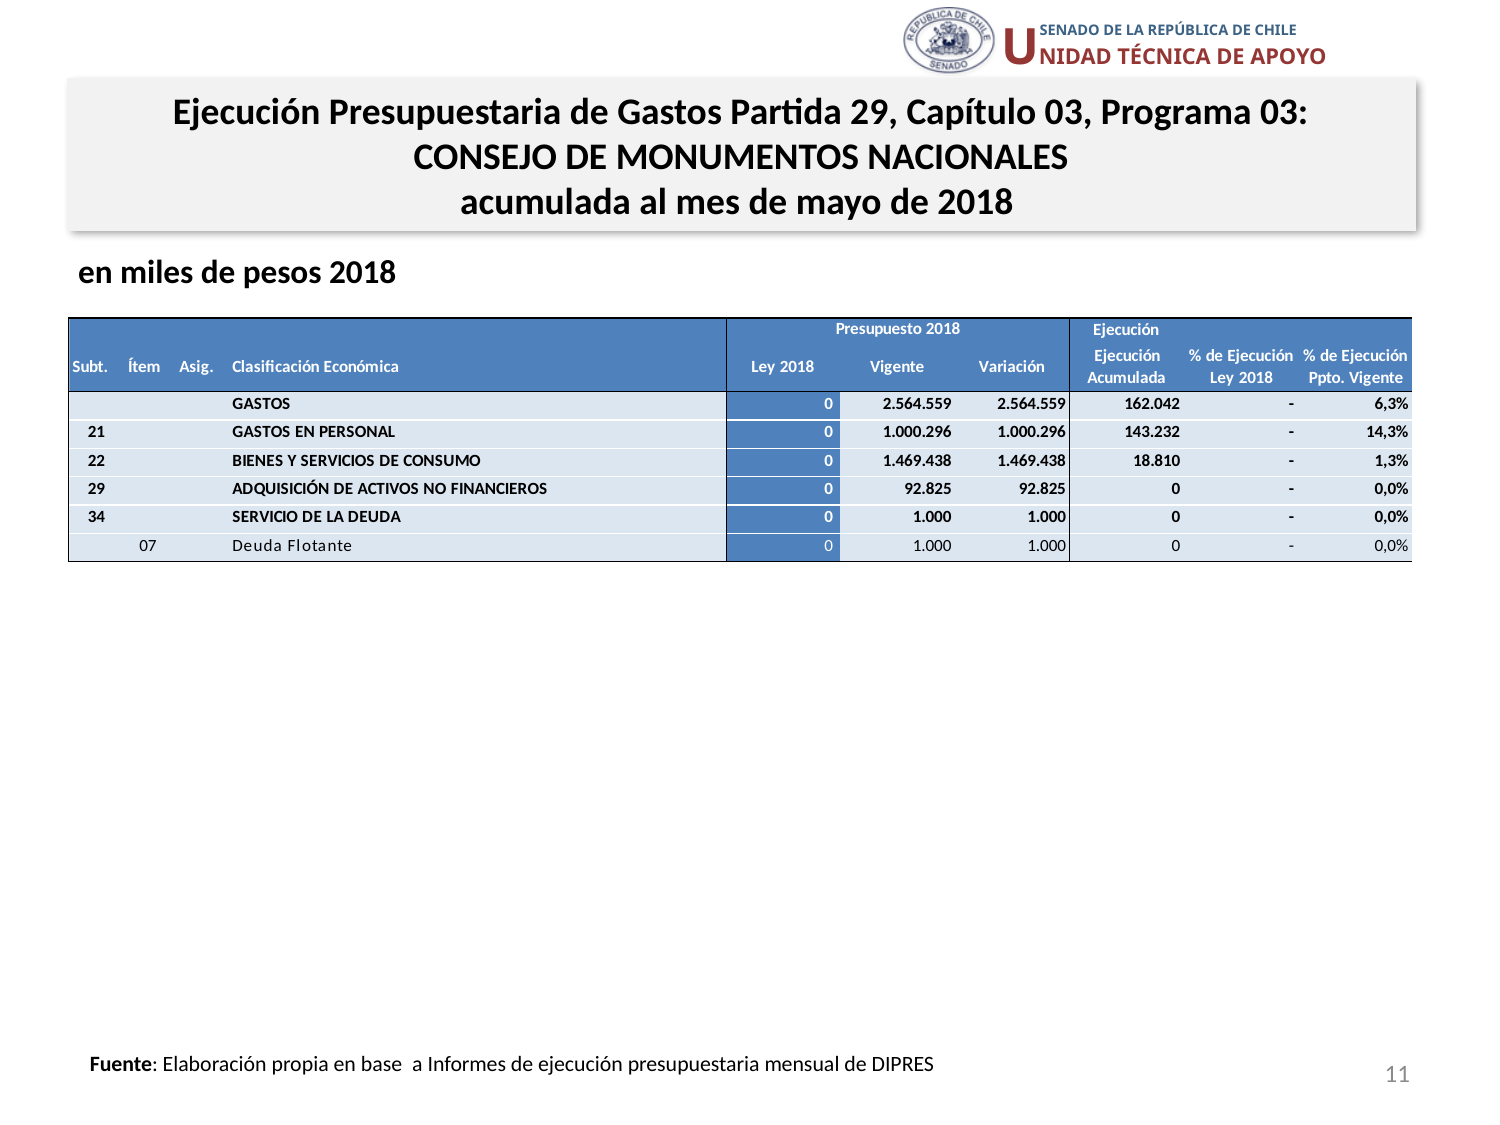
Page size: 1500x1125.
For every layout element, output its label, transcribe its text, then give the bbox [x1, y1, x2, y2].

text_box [67, 317, 1414, 563]
slide_number 11 [1074, 1042, 1425, 1103]
text_box en miles de pesos 2018 [63, 242, 1414, 318]
picture [903, 7, 997, 76]
text_box Ejecución Presupuestaria de Gastos Partida 29, Capítulo 03, Programa 03: CONSEJO DE MONUMENTOS NACIONALES acumulada al mes de mayo de 2018 [67, 78, 1415, 230]
